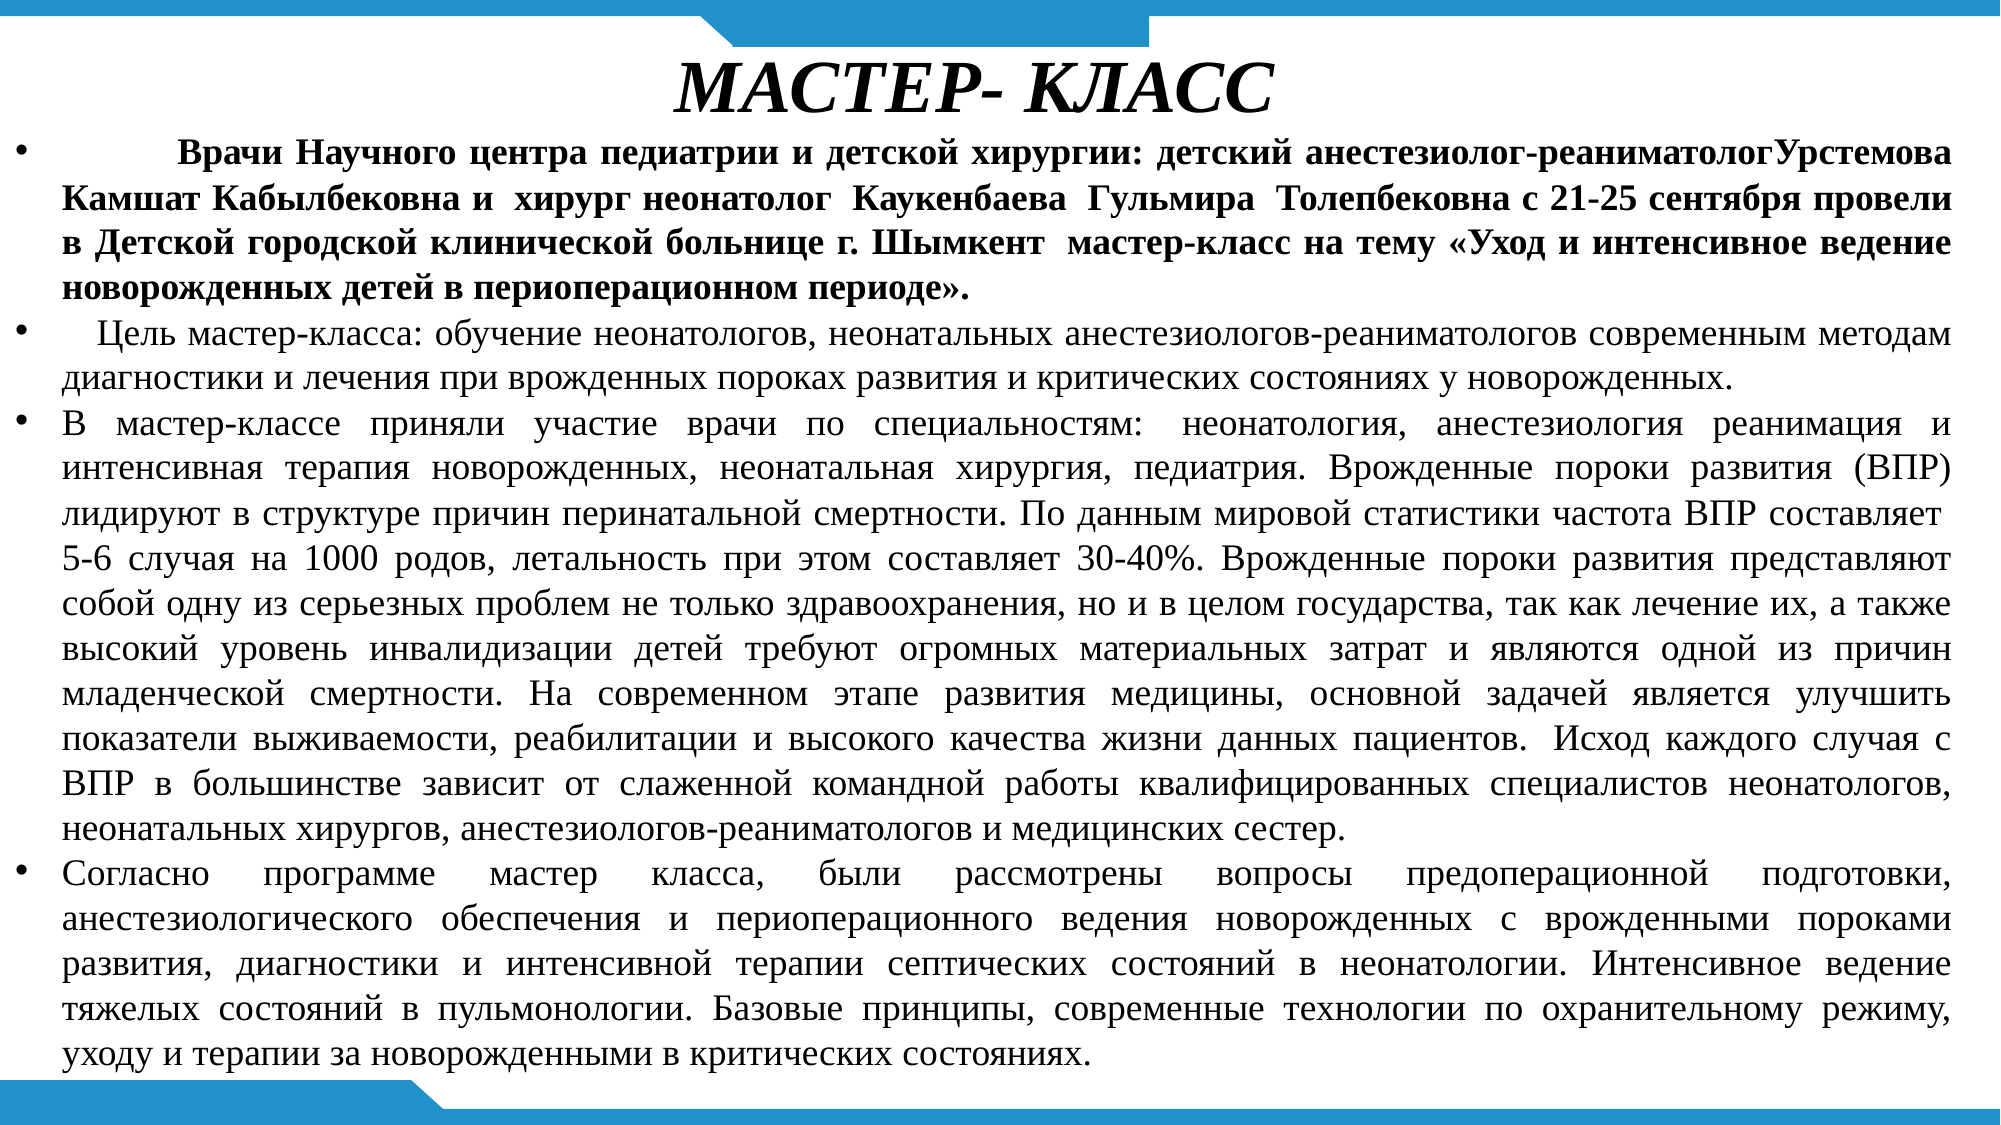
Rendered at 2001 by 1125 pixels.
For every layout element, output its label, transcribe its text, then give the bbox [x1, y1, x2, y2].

text_box МАСТЕР- КЛАСС Врачи Научного центра педиатрии и детской хирургии: детский анестезиолог-реаниматологУрстемова Камшат Кабылбековна и хирург неонатолог Каукенбаева Гульмира Толепбековна с 21-25 сентября провели в Детской городской клинической больнице г. Шымкент мастер-класс на тему «Уход и интенсивное ведение новорожденных детей в периоперационном периоде». Цель мастер-класса: обучение неонатологов, неонатальных анестезиологов-реаниматологов современным методам диагностики и лечения при врожденных пороках развития и критических состояниях у новорожденных. В мастер-классе приняли участие врачи по специальностям: неонатология, анестезиология реанимация и интенсивная терапия новорожденных, неонатальная хирургия, педиатрия. Врожденные пороки развития (ВПР) лидируют в структуре причин перинатальной смертности. По данным мировой статистики частота ВПР составляет 5-6 случая на 1000 родов, летальность при этом составляет 30-40%. Врожденные пороки развития представляют собой одну из серьезных проблем не только здравоохранения, но и в целом государства, так как лечение их, а также высокий уровень инвалидизации детей требуют огромных материальных затрат и являются одной из причин младенческой смертности. На современном этапе развития медицины, основной задачей является улучшить показатели выживаемости, реабилитации и высокого качества жизни данных пациентов. Исход каждого случая с ВПР в большинстве зависит от слаженной командной работы квалифицированных специалистов неонатологов, неонатальных хирургов, анестезиологов-реаниматологов и медицинских сестер. Согласно программе мастер класса, были рассмотрены вопросы предоперационной подготовки, анестезиологического обеспечения и периоперационного ведения новорожденных с врожденными пороками развития, диагностики и интенсивной терапии септических состояний в неонатологии. Интенсивное ведение тяжелых состояний в пульмонологии. Базовые принципы, современные технологии по охранительному режиму, уходу и терапии за новорожденными в критических состояниях. [0, 29, 1969, 1125]
